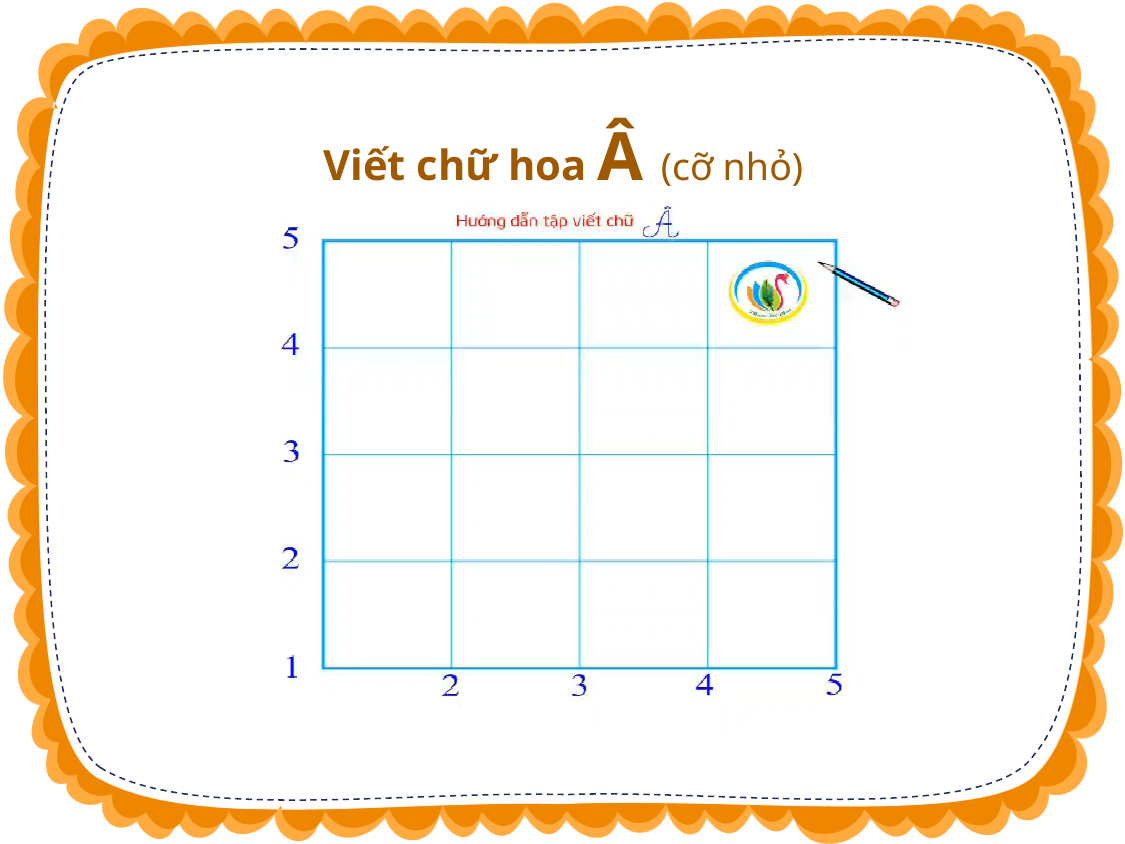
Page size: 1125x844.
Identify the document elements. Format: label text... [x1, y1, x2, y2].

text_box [208, 202, 916, 737]
picture [0, 0, 1125, 844]
text_box Viết chữ hoa Â (cỡ nhỏ) [123, 66, 1004, 202]
